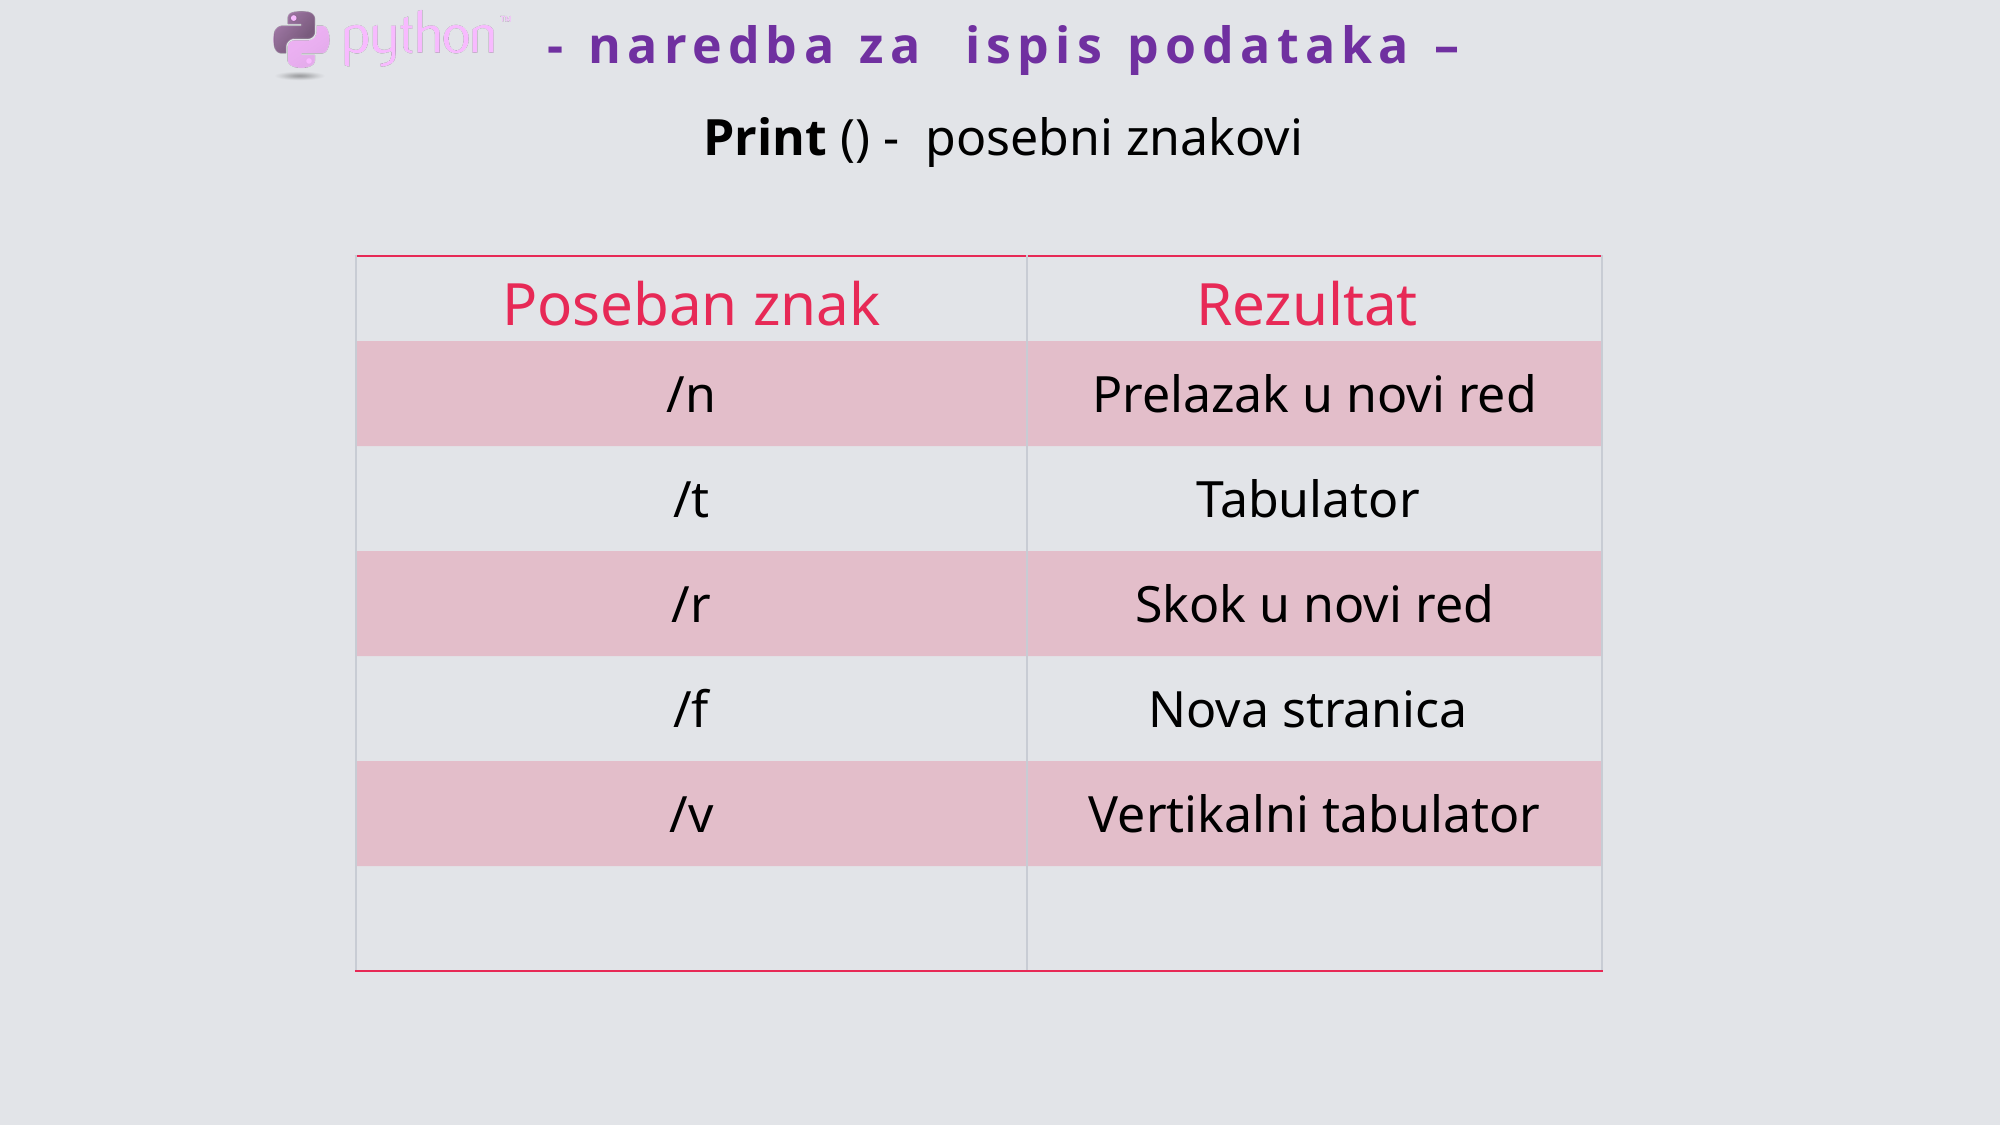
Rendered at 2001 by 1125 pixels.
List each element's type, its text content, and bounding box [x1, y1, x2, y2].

table_cell Tabulator [1028, 446, 1601, 551]
table_cell Vertikalni tabulator [1028, 761, 1601, 866]
text_box - naredba za ispis podataka – [552, 5, 1555, 81]
picture [266, 1, 552, 83]
table_cell [1028, 866, 1601, 970]
table_cell /f [357, 656, 1026, 761]
table_cell Nova stranica [1028, 656, 1601, 761]
table_cell /r [357, 551, 1026, 656]
table_header Poseban znak [357, 257, 1026, 341]
text_box Print () - posebni znakovi [525, 97, 1494, 173]
table_cell Prelazak u novi red [1028, 341, 1601, 446]
table_cell /t [357, 446, 1026, 551]
table_cell /v [357, 761, 1026, 866]
table_cell Skok u novi red [1028, 551, 1601, 656]
table_cell [357, 866, 1026, 970]
table_cell /n [357, 341, 1026, 446]
table_header Rezultat [1028, 257, 1601, 341]
